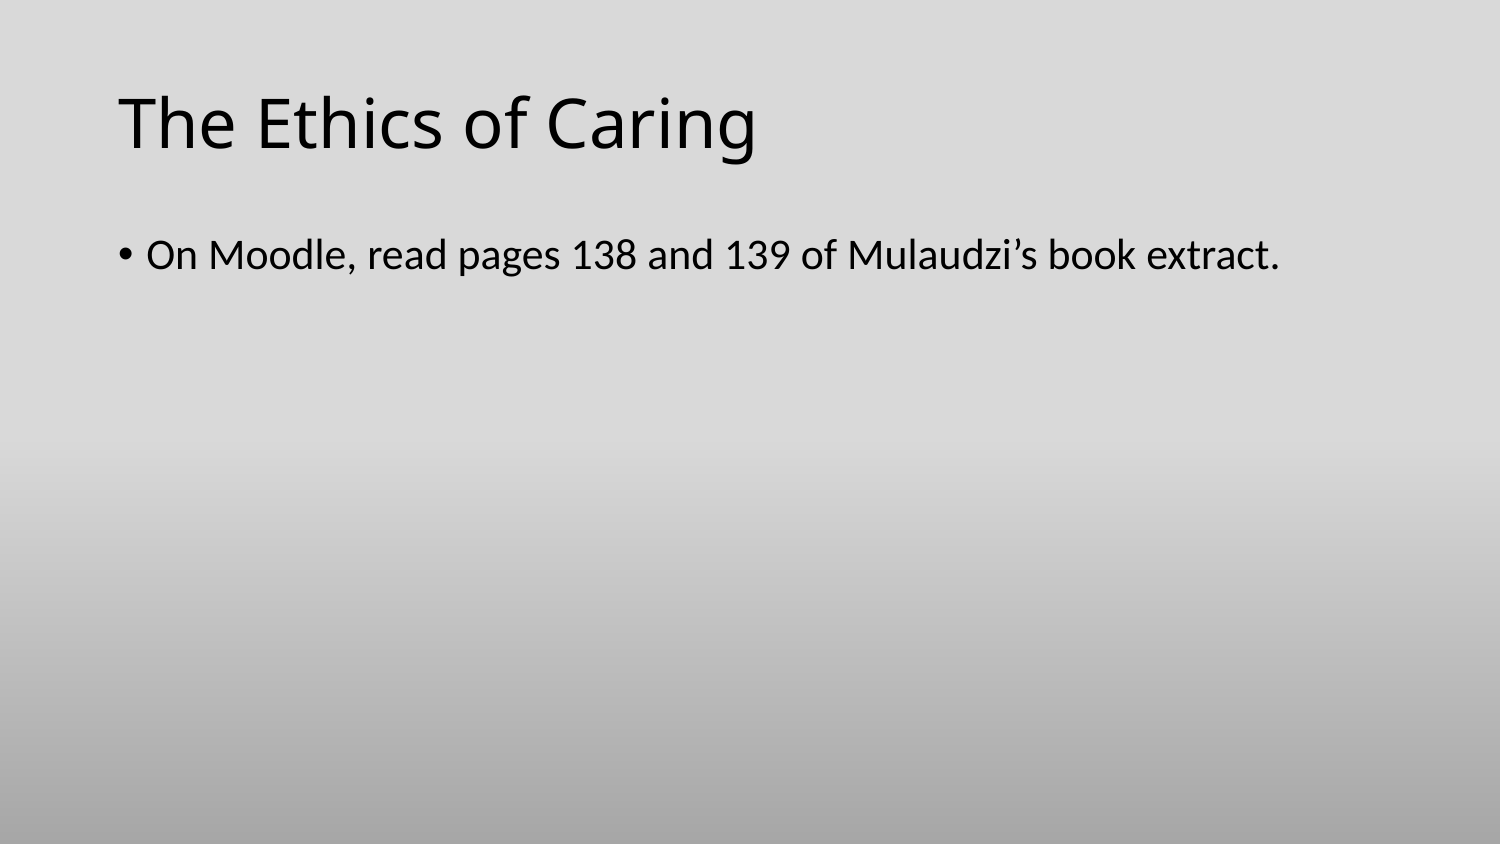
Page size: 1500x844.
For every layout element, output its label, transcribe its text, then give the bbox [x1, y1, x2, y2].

list On Moodle, read pages 138 and 139 of Mulaudzi’s book extract. [103, 224, 1397, 760]
title The Ethics of Caring [103, 44, 1397, 208]
